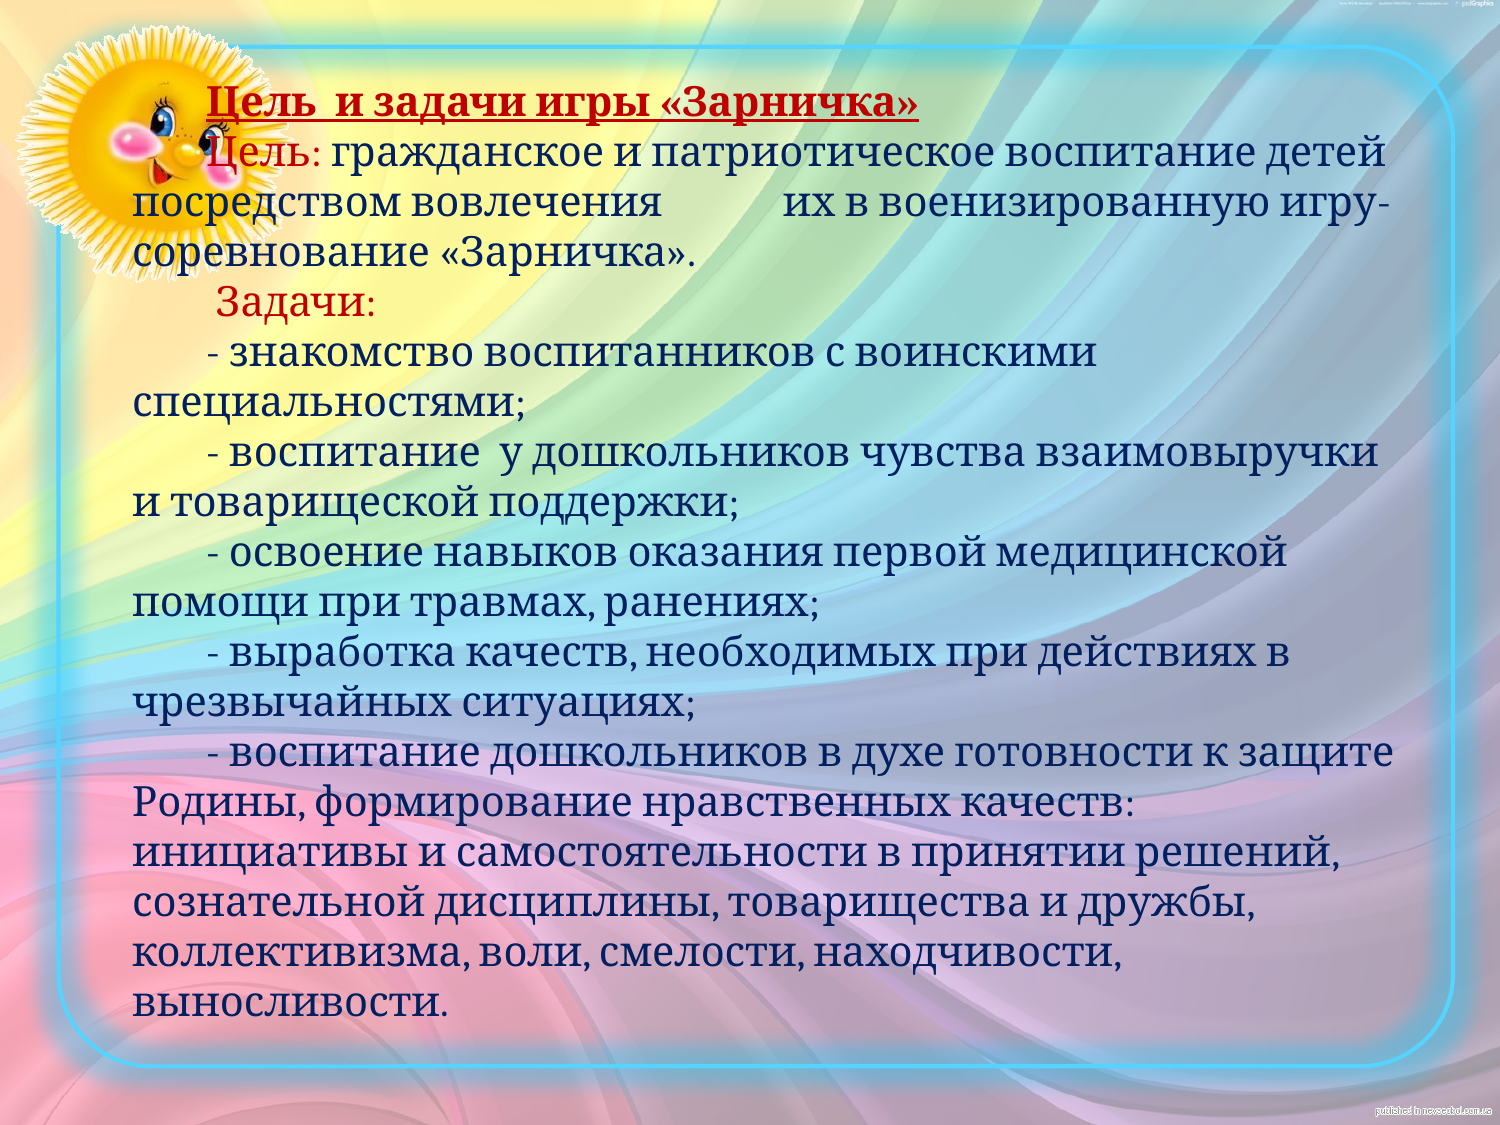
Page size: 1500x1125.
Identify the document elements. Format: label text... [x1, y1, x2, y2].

text_box Цель и задачи игры «Зарничка» Цель: гражданское и патриотическое воспитание детей посредством вовлечения их в военизированную игру-соревнование «Зарничка». Задачи: - знакомство воспитанников с воинскими специальностями; - воспитание у дошкольников чувства взаимовыручки и товарищеской поддержки; - освоение навыков оказания первой медицинской помощи при травмах, ранениях; - выработка качеств, необходимых при действиях в чрезвычайных ситуациях; - воспитание дошкольников в духе готовности к защите Родины, формирование нравственных качеств: инициативы и самостоятельности в принятии решений, сознательной дисциплины, товарищества и дружбы, коллективизма, воли, смелости, находчивости, выносливости. [117, 67, 1418, 1070]
picture [11, 11, 340, 340]
